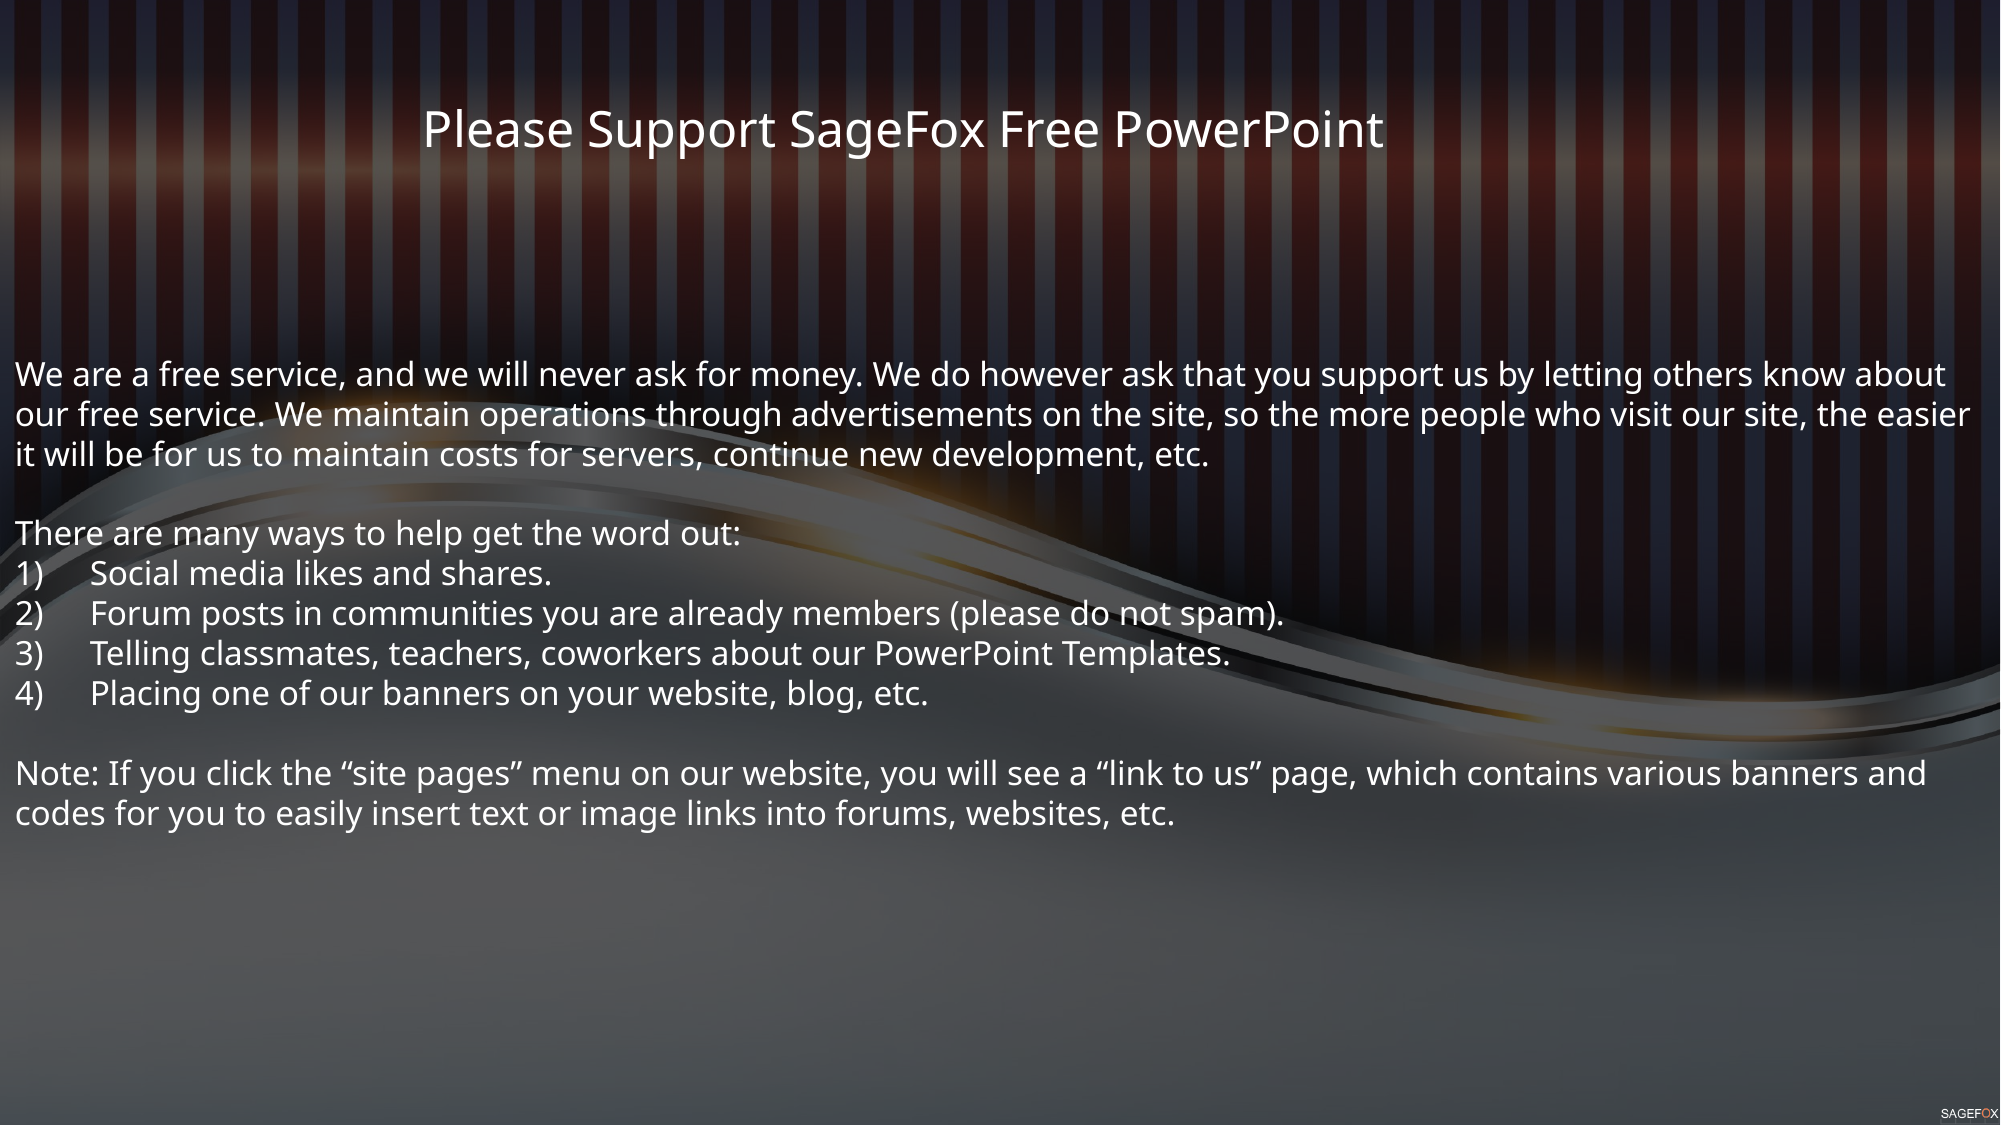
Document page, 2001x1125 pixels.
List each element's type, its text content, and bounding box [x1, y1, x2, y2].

title Please Support SageFox Free PowerPoint [363, 72, 1444, 190]
text_box We are a free service, and we will never ask for money. We do however ask that you support us by letting others know about our free service. We maintain operations through advertisements on the site, so the more people who visit our site, the easier it will be for us to maintain costs for servers, continue new development, etc. There are many ways to help get the word out: Social media likes and shares. Forum posts in communities you are already members (please do not spam). Telling classmates, teachers, coworkers about our PowerPoint Templates. Placing one of our banners on your website, blog, etc. Note: If you click the “site pages” menu on our website, you will see a “link to us” page, which contains various banners and codes for you to easily insert text or image links into forums, websites, etc. [0, 0, 2000, 1125]
